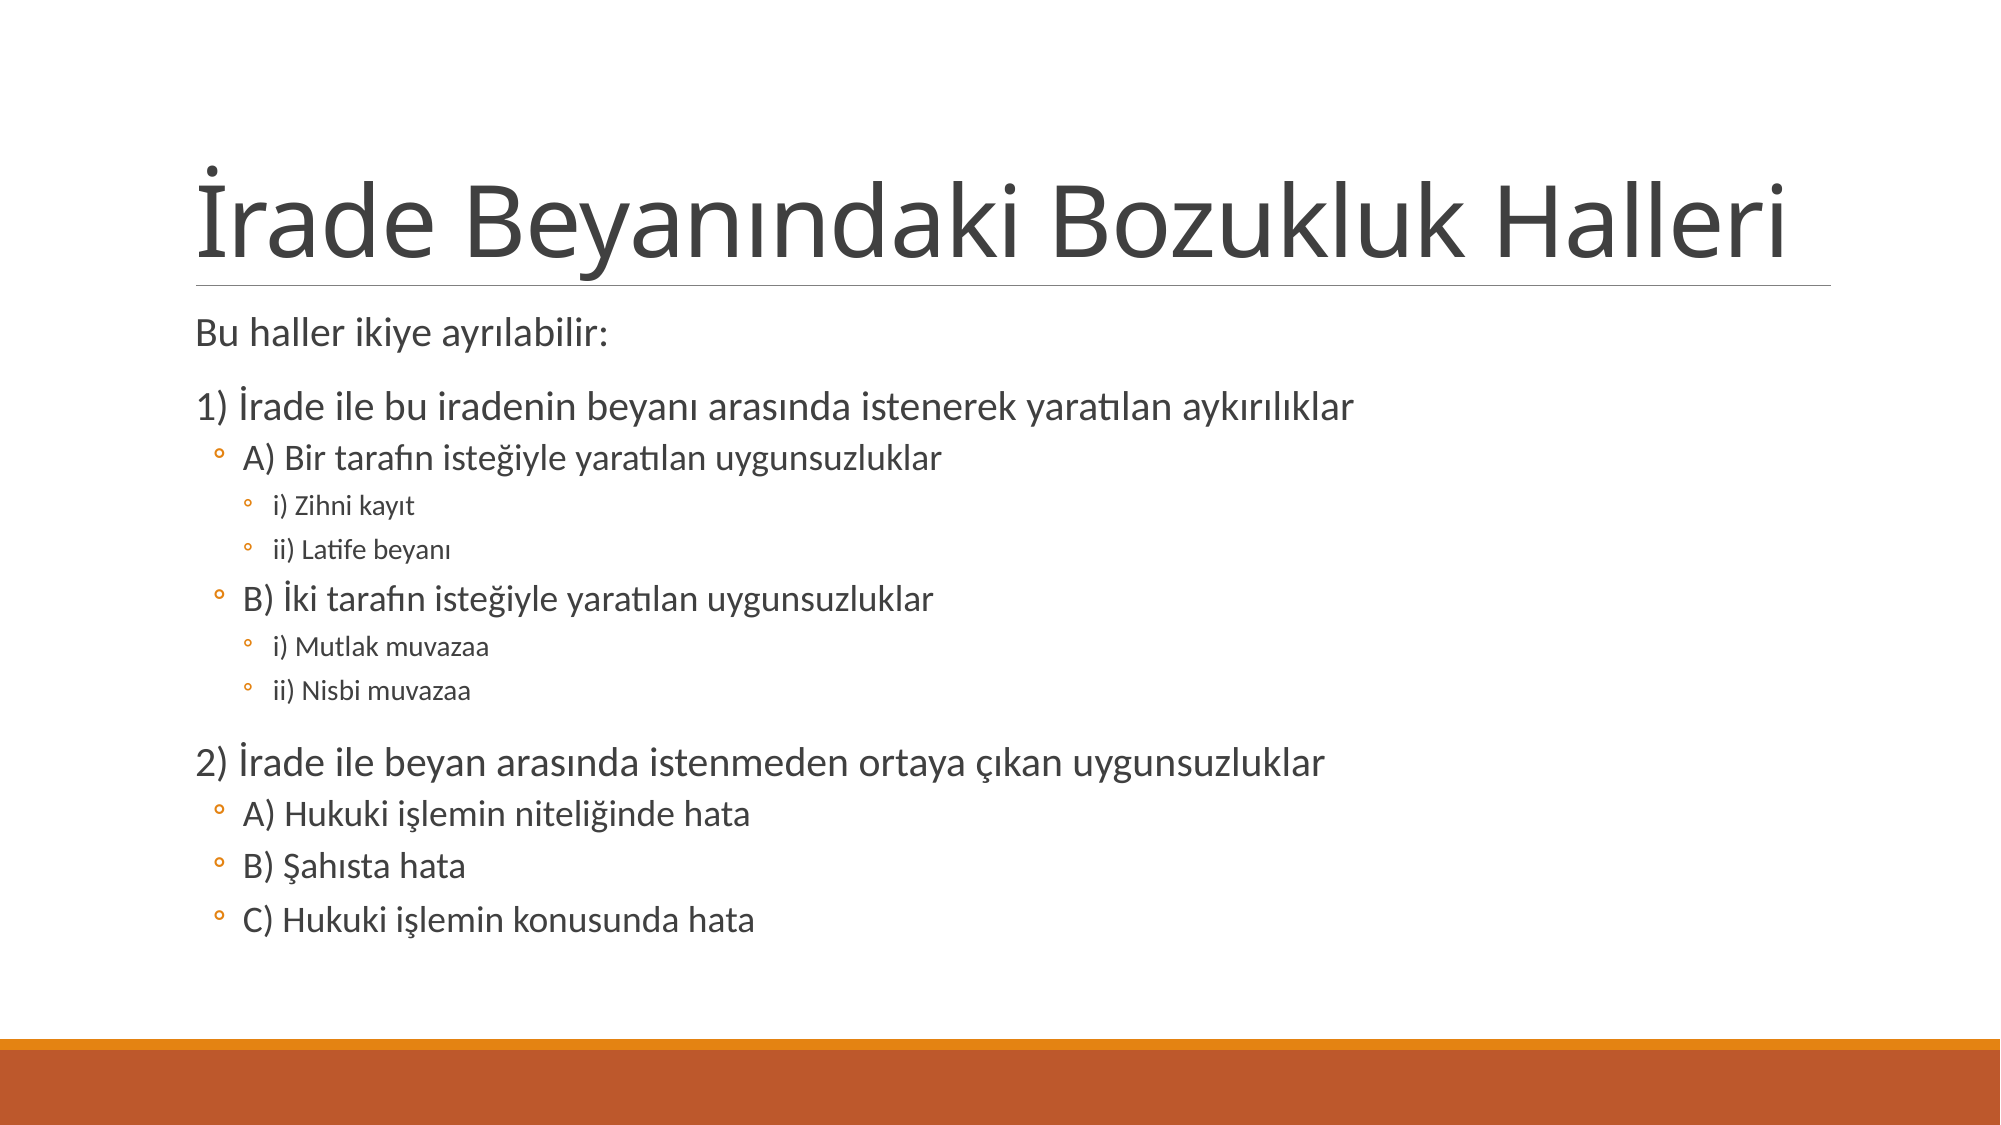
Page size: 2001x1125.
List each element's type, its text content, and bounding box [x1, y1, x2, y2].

list Bu haller ikiye ayrılabilir: 1) İrade ile bu iradenin beyanı arasında istenerek yaratılan aykırılıklar A) Bir tarafın isteğiyle yaratılan uygunsuzluklar i) Zihni kayıt ii) Latife beyanı B) İki tarafın isteğiyle yaratılan uygunsuzluklar i) Mutlak muvazaa ii) Nisbi muvazaa 2) İrade ile beyan arasında istenmeden ortaya çıkan uygunsuzluklar A) Hukuki işlemin niteliğinde hata B) Şahısta hata C) Hukuki işlemin konusunda hata [180, 302, 1830, 963]
title İrade Beyanındaki Bozukluk Halleri [180, 47, 1830, 285]
